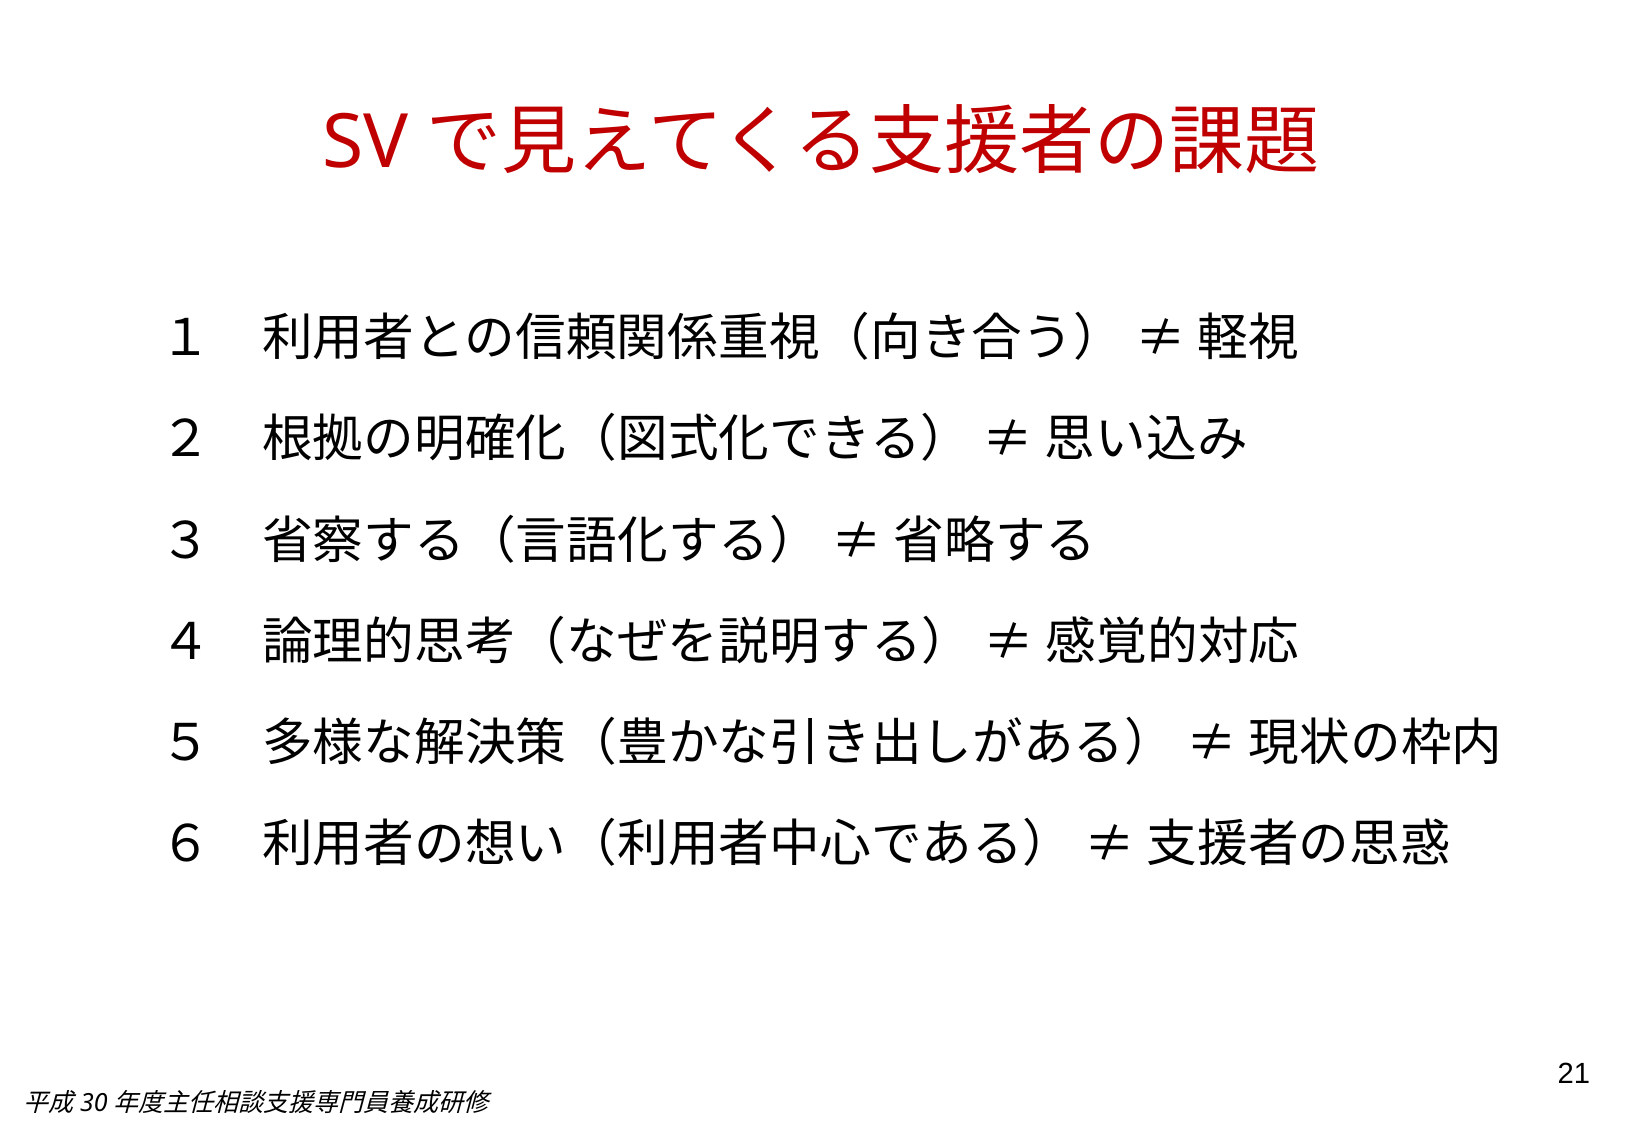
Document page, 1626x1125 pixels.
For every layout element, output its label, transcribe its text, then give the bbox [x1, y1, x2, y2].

list １ 利用者との信頼関係重視（向き合う） ≠ 軽視 ２ 根拠の明確化（図式化できる） ≠ 思い込み ３ 省察する（言語化する） ≠ 省略する ４ 論理的思考（なぜを説明する） ≠ 感覚的対応 ５ 多様な解決策（豊かな引き出しがある） ≠ 現状の枠内 ６ 利用者の想い（利用者中心である） ≠ 支援者の思惑 [145, 267, 1545, 948]
text_box 平成30年度主任相談支援専門員養成研修 [9, 1079, 600, 1125]
title SVで見えてくる支援者の課題 [128, 28, 1514, 247]
slide_number 21 [1225, 1046, 1606, 1125]
